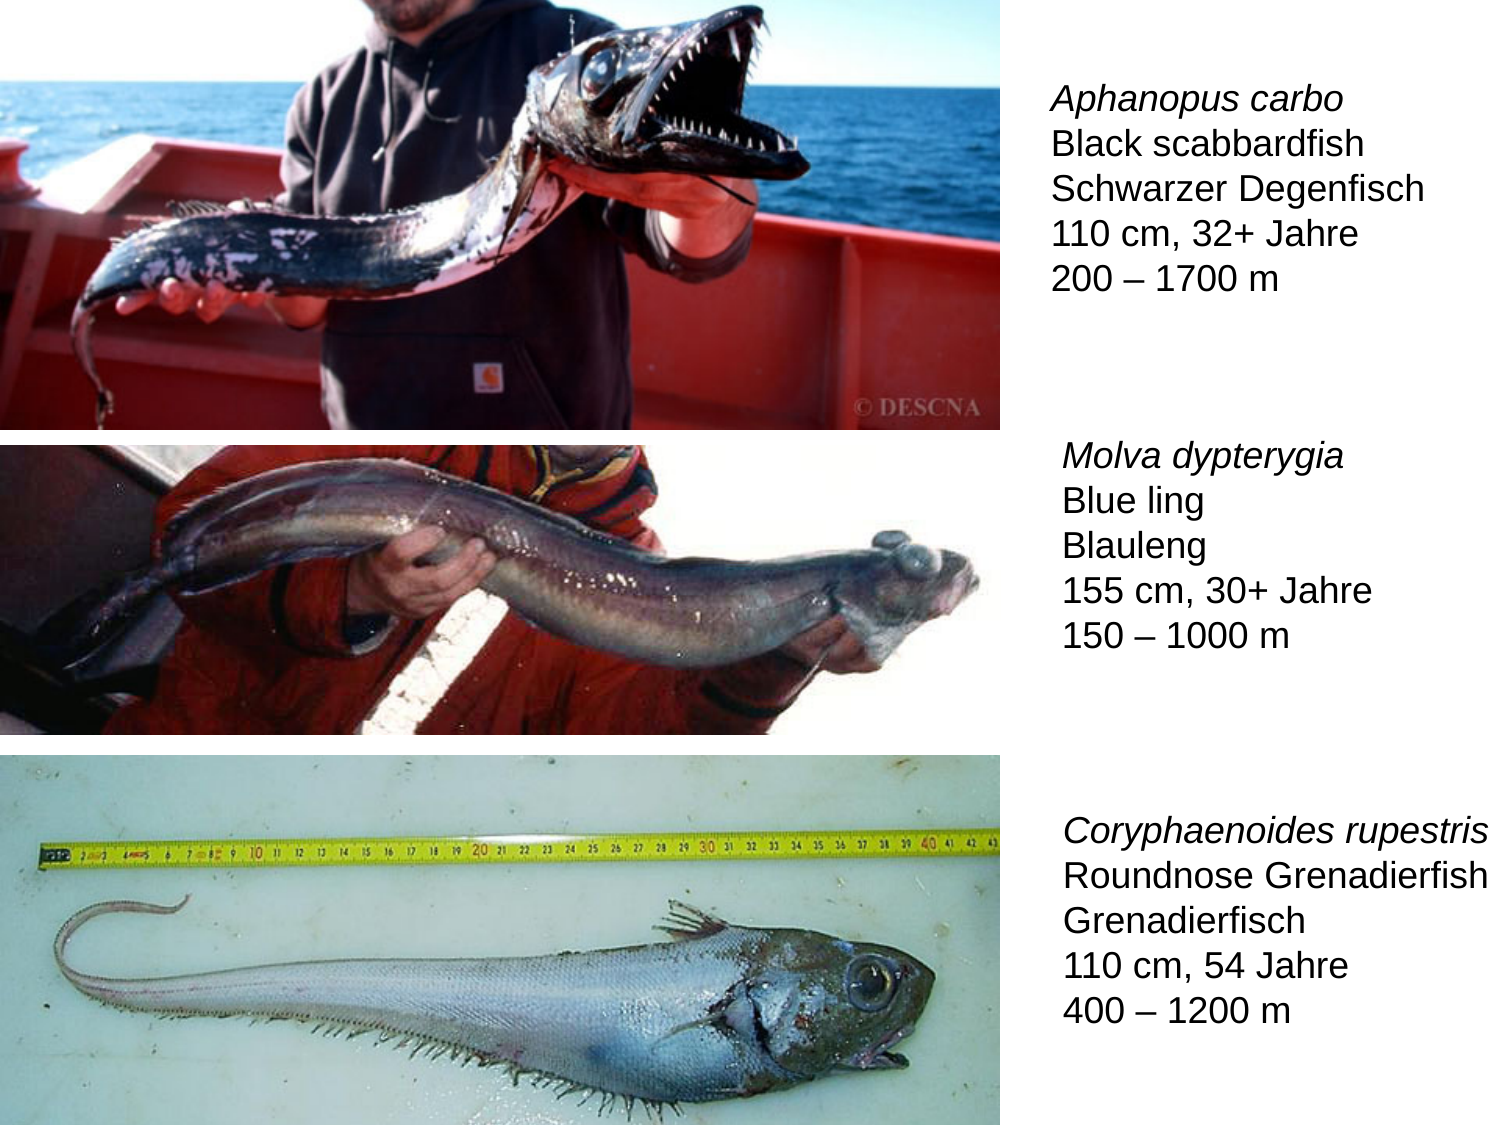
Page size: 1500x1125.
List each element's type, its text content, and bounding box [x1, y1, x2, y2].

picture [0, 0, 1001, 430]
picture [0, 445, 1001, 1125]
text_box Molva dypterygia Blue ling Blauleng 155 cm, 30+ Jahre 150 – 1000 m [1047, 423, 1389, 664]
text_box Coryphaenoides rupestris Roundnose Grenadierfish Grenadierfisch 110 cm, 54 Jahre 400 – 1200 m [1048, 798, 1500, 1084]
text_box Aphanopus carbo Black scabbardfish Schwarzer Degenfisch 110 cm, 32+ Jahre 200 – 1700 m [1036, 66, 1440, 307]
